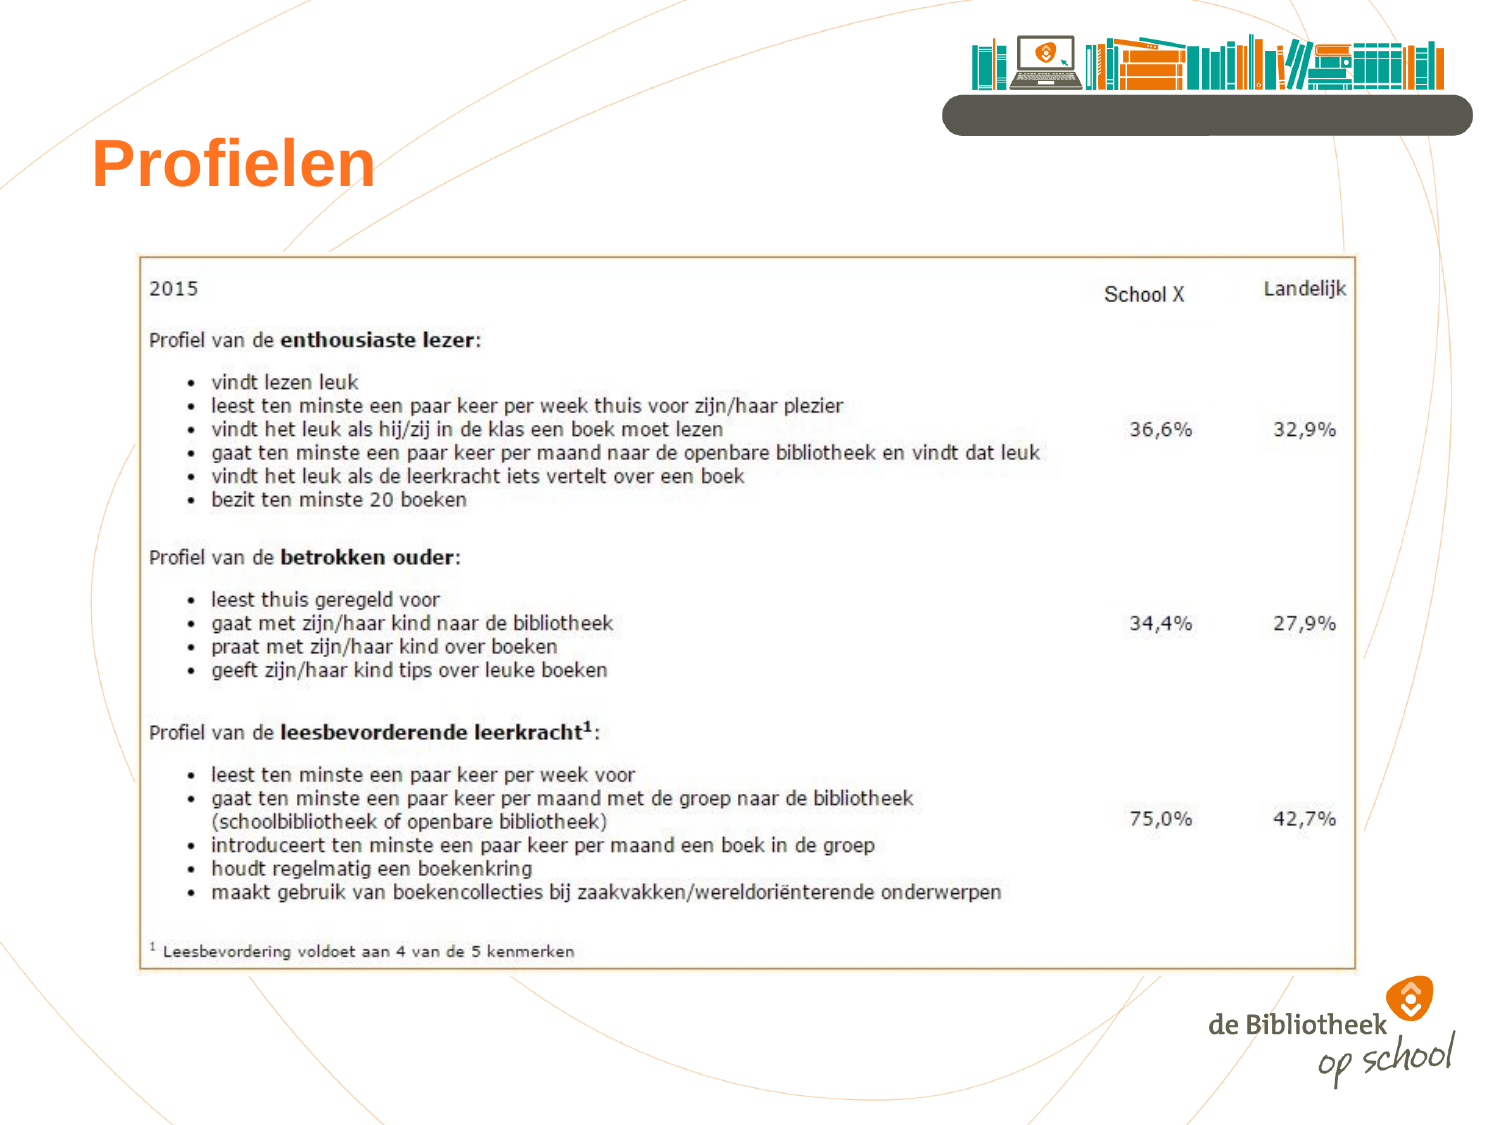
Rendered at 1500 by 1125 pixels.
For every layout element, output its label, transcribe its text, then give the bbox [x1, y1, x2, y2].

title Profielen [76, 66, 1427, 254]
picture [0, 0, 1500, 1125]
